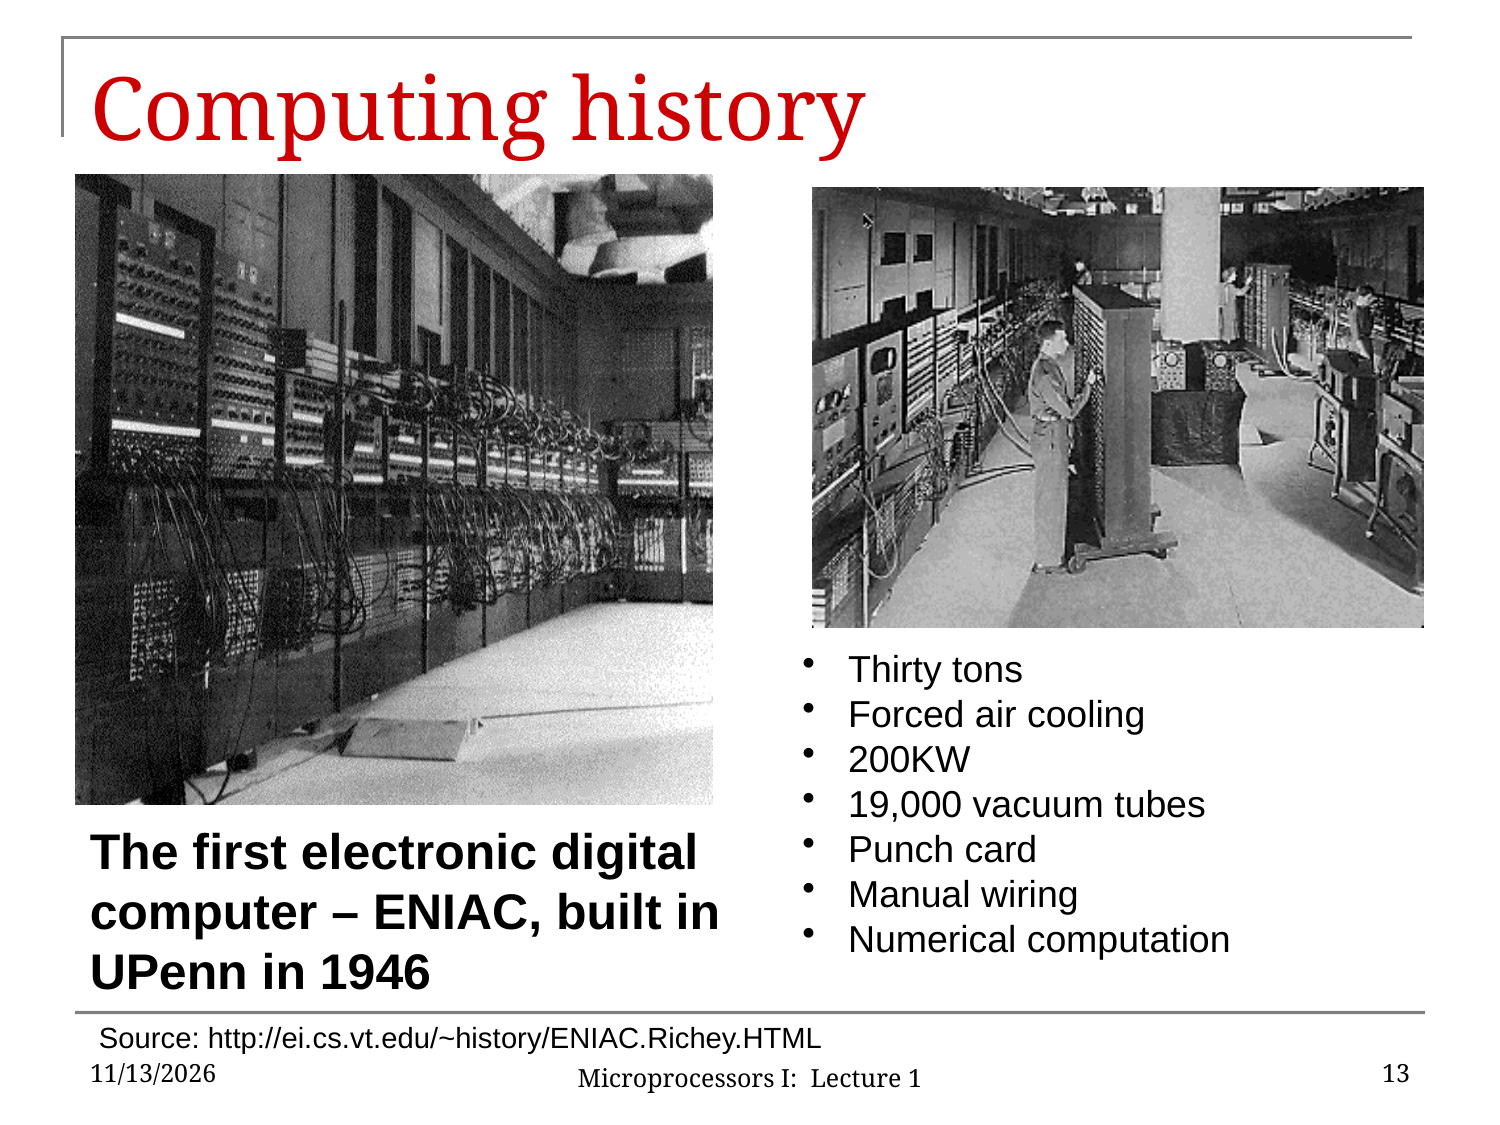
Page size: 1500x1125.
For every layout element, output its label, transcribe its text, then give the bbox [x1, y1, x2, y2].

text_box The first electronic digital computer – ENIAC, built in UPenn in 1946 [74, 812, 750, 1008]
picture [74, 174, 713, 805]
picture [812, 187, 1424, 629]
text_box Thirty tons Forced air cooling 200KW 19,000 vacuum tubes Punch card Manual wiring Numerical computation [787, 637, 1438, 968]
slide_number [74, 1023, 426, 1100]
footer Microprocessors I: Lecture 1 [512, 1024, 988, 1101]
slide_number 13 [1074, 1023, 1426, 1100]
title Computing history [75, 45, 1425, 163]
text_box Source: http://ei.cs.vt.edu/~history/ENIAC.Richey.HTML [84, 1012, 838, 1063]
